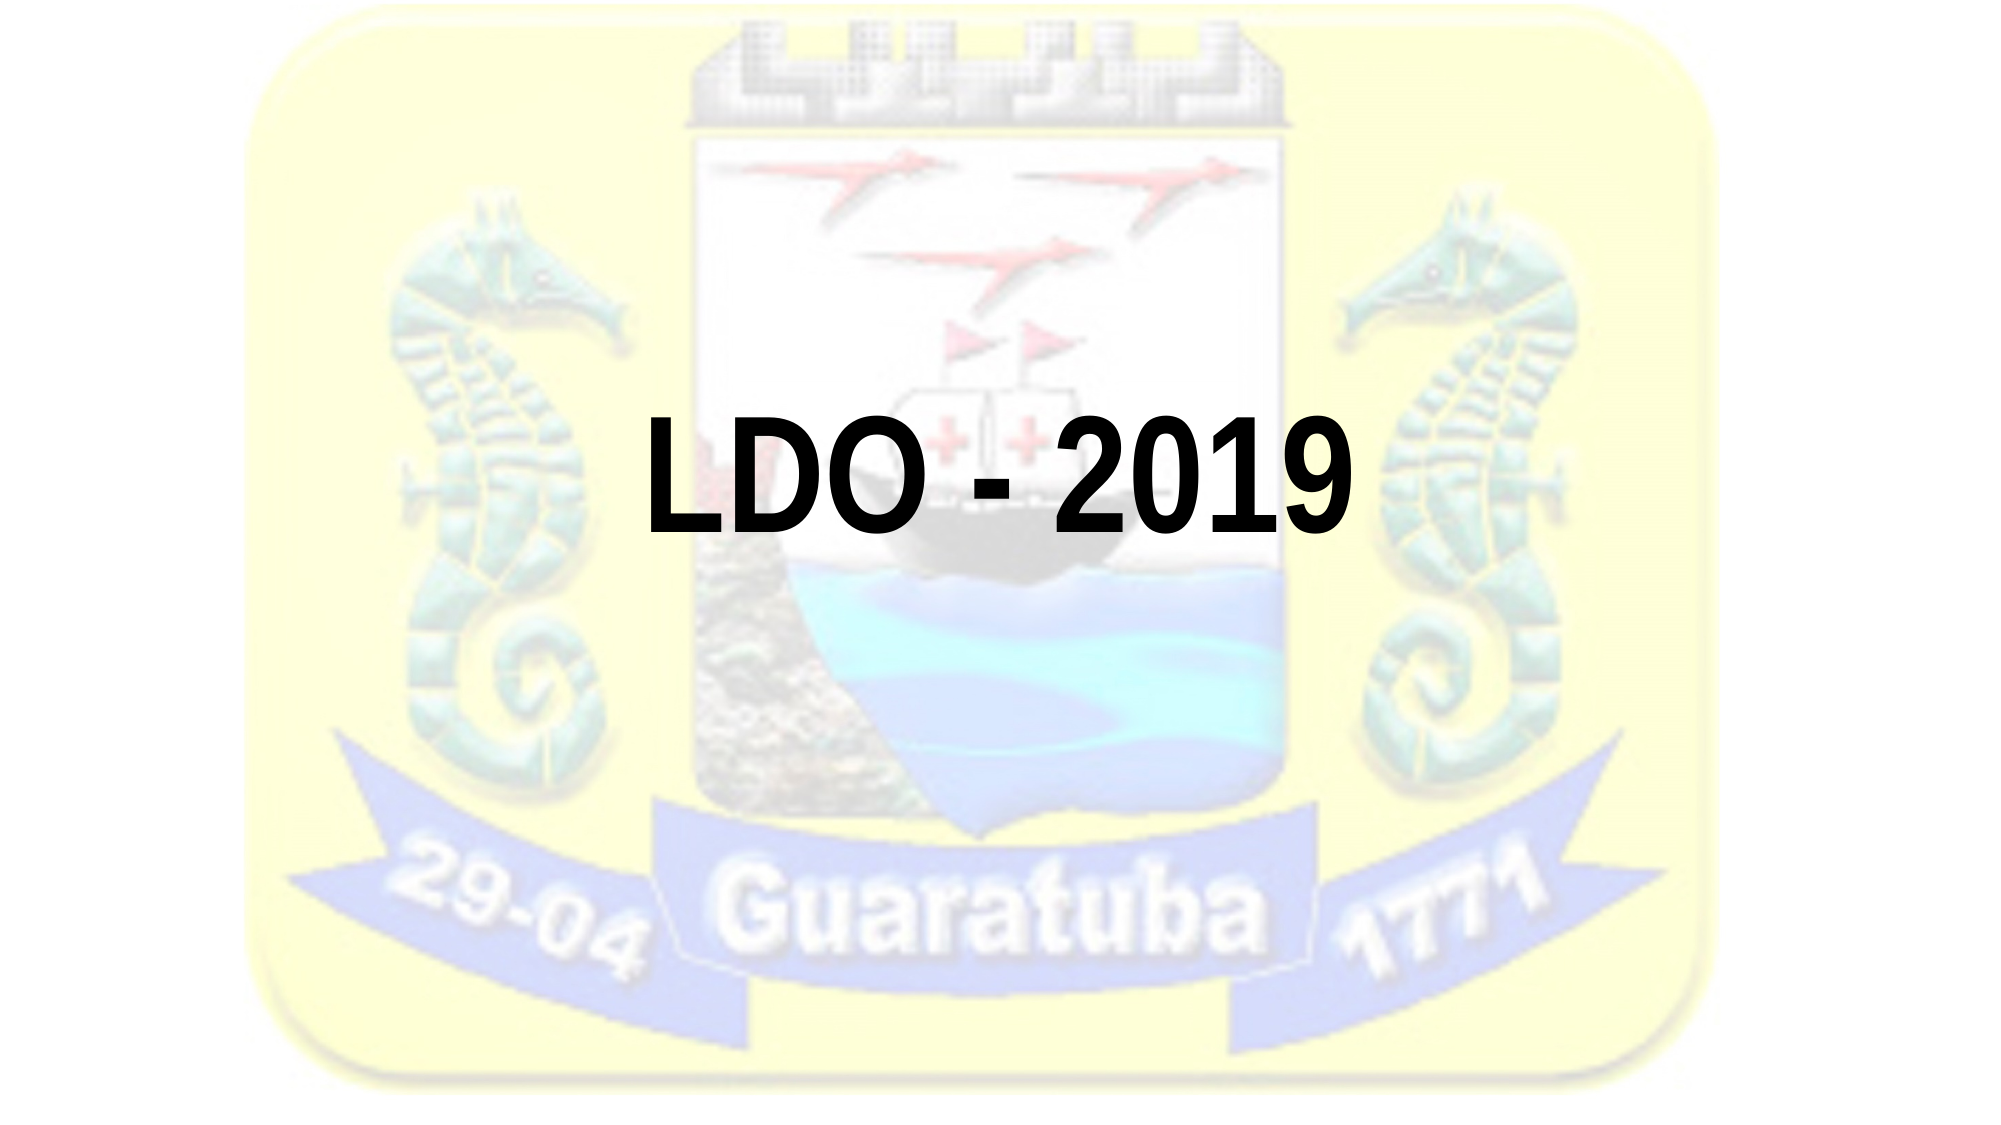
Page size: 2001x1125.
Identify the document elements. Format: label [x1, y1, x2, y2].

picture [156, 0, 1807, 1100]
